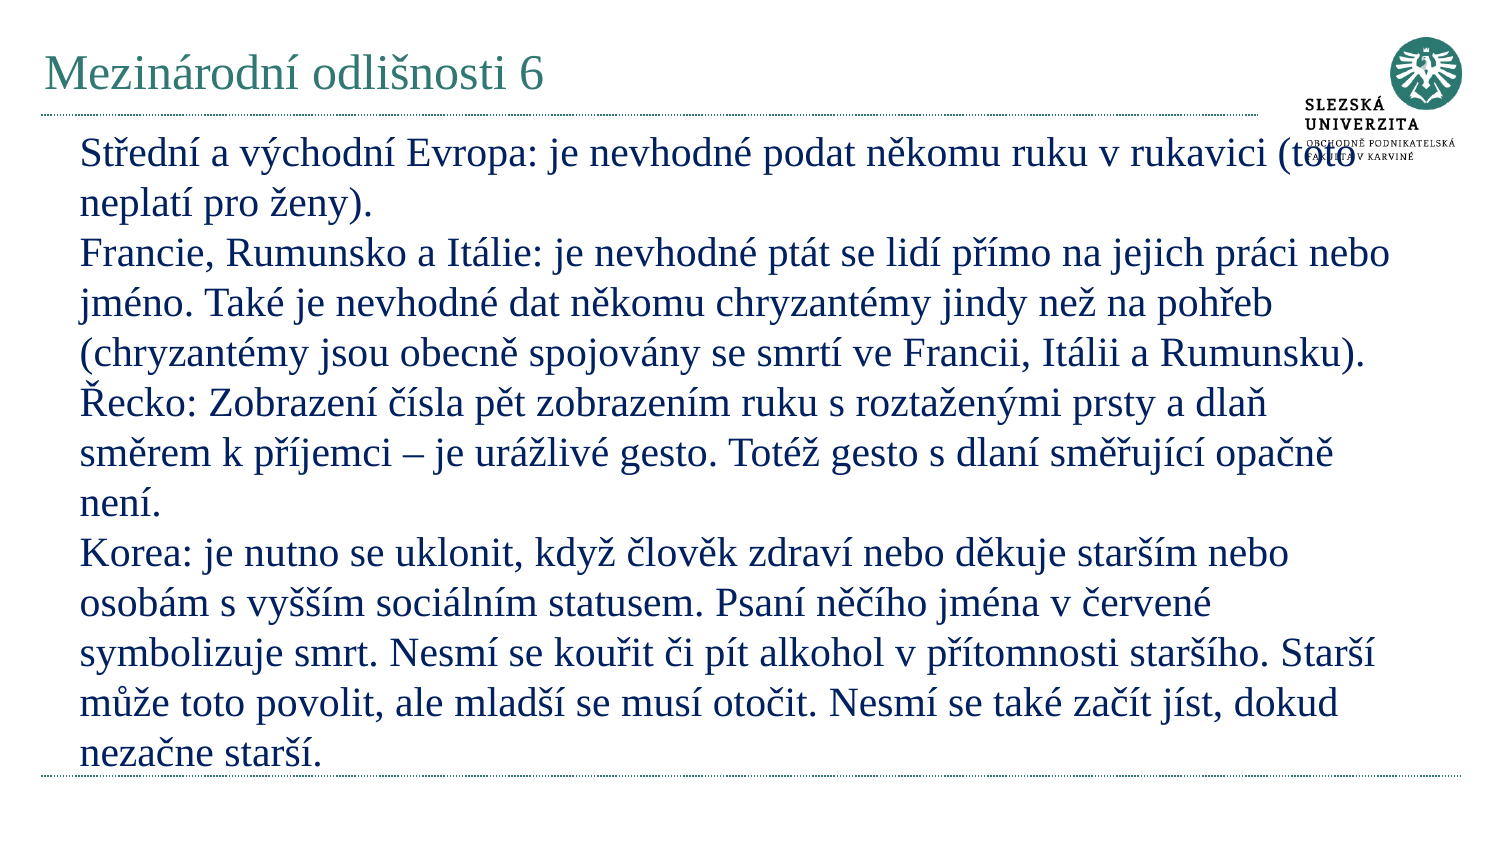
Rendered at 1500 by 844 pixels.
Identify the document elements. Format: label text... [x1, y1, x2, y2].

title Mezinárodní odlišnosti 6 [29, 32, 1270, 116]
list Střední a východní Evropa: je nevhodné podat někomu ruku v rukavici (toto neplatí pro ženy). Francie, Rumunsko a Itálie: je nevhodné ptát se lidí přímo na jejich práci nebo jméno. Také je nevhodné dat někomu chryzantémy jindy než na pohřeb (chryzantémy jsou obecně spojovány se smrtí ve Francii, Itálii a Rumunsku). Řecko: Zobrazení čísla pět zobrazením ruku s roztaženými prsty a dlaň směrem k příjemci – je urážlivé gesto. Totéž gesto s dlaní směřující opačně není. Korea: je nutno se uklonit, když člověk zdraví nebo děkuje starším nebo osobám s vyšším sociálním statusem. Psaní něčího jména v červené symbolizuje smrt. Nesmí se kouřit či pít alkohol v přítomnosti staršího. Starší může toto povolit, ale mladší se musí otočit. Nesmí se také začít jíst, dokud nezačne starší. [64, 117, 1424, 578]
picture [1305, 37, 1462, 160]
